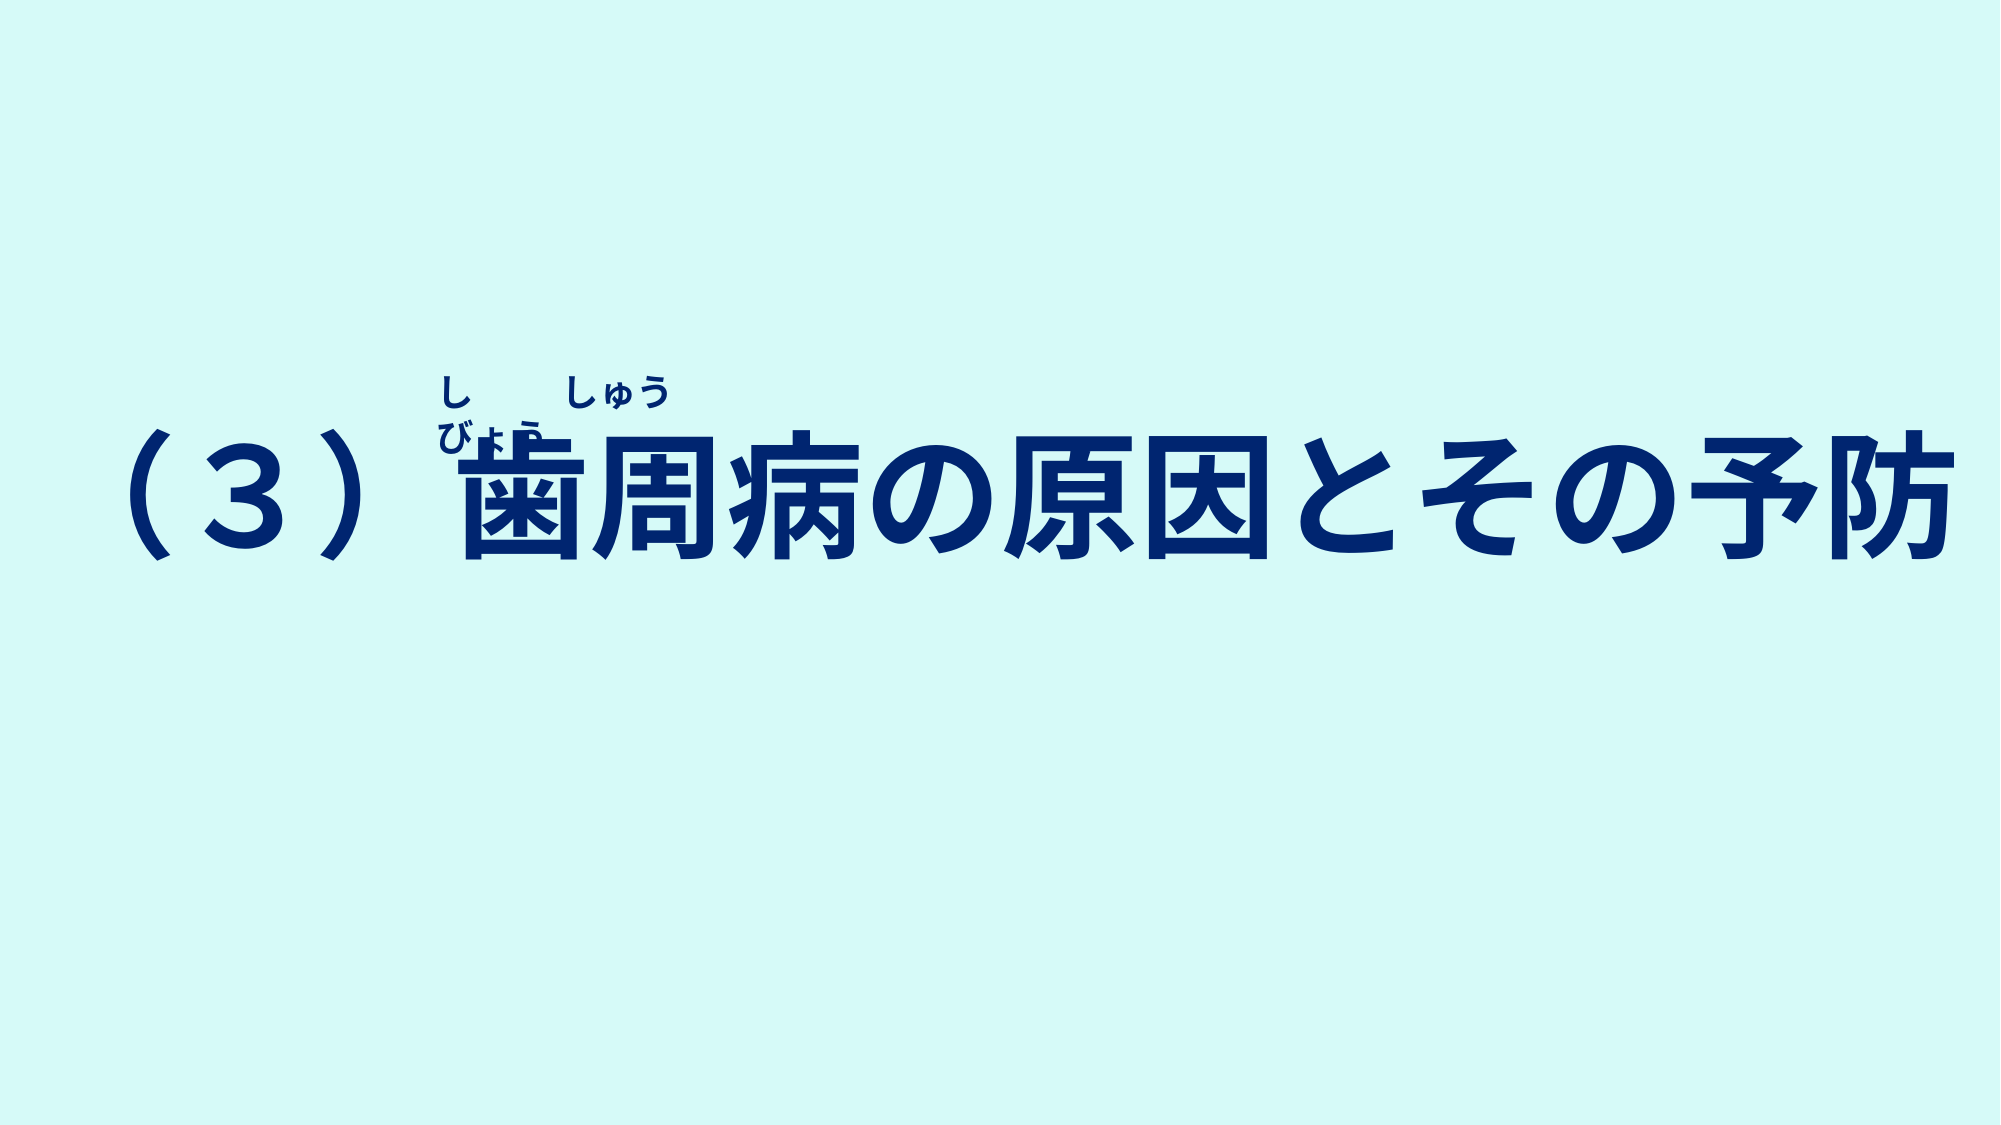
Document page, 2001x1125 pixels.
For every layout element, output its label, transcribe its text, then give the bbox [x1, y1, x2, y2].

text_box し しゅう びょう [421, 361, 823, 467]
title （３）歯周病の原因とその予防 [0, 398, 2000, 587]
